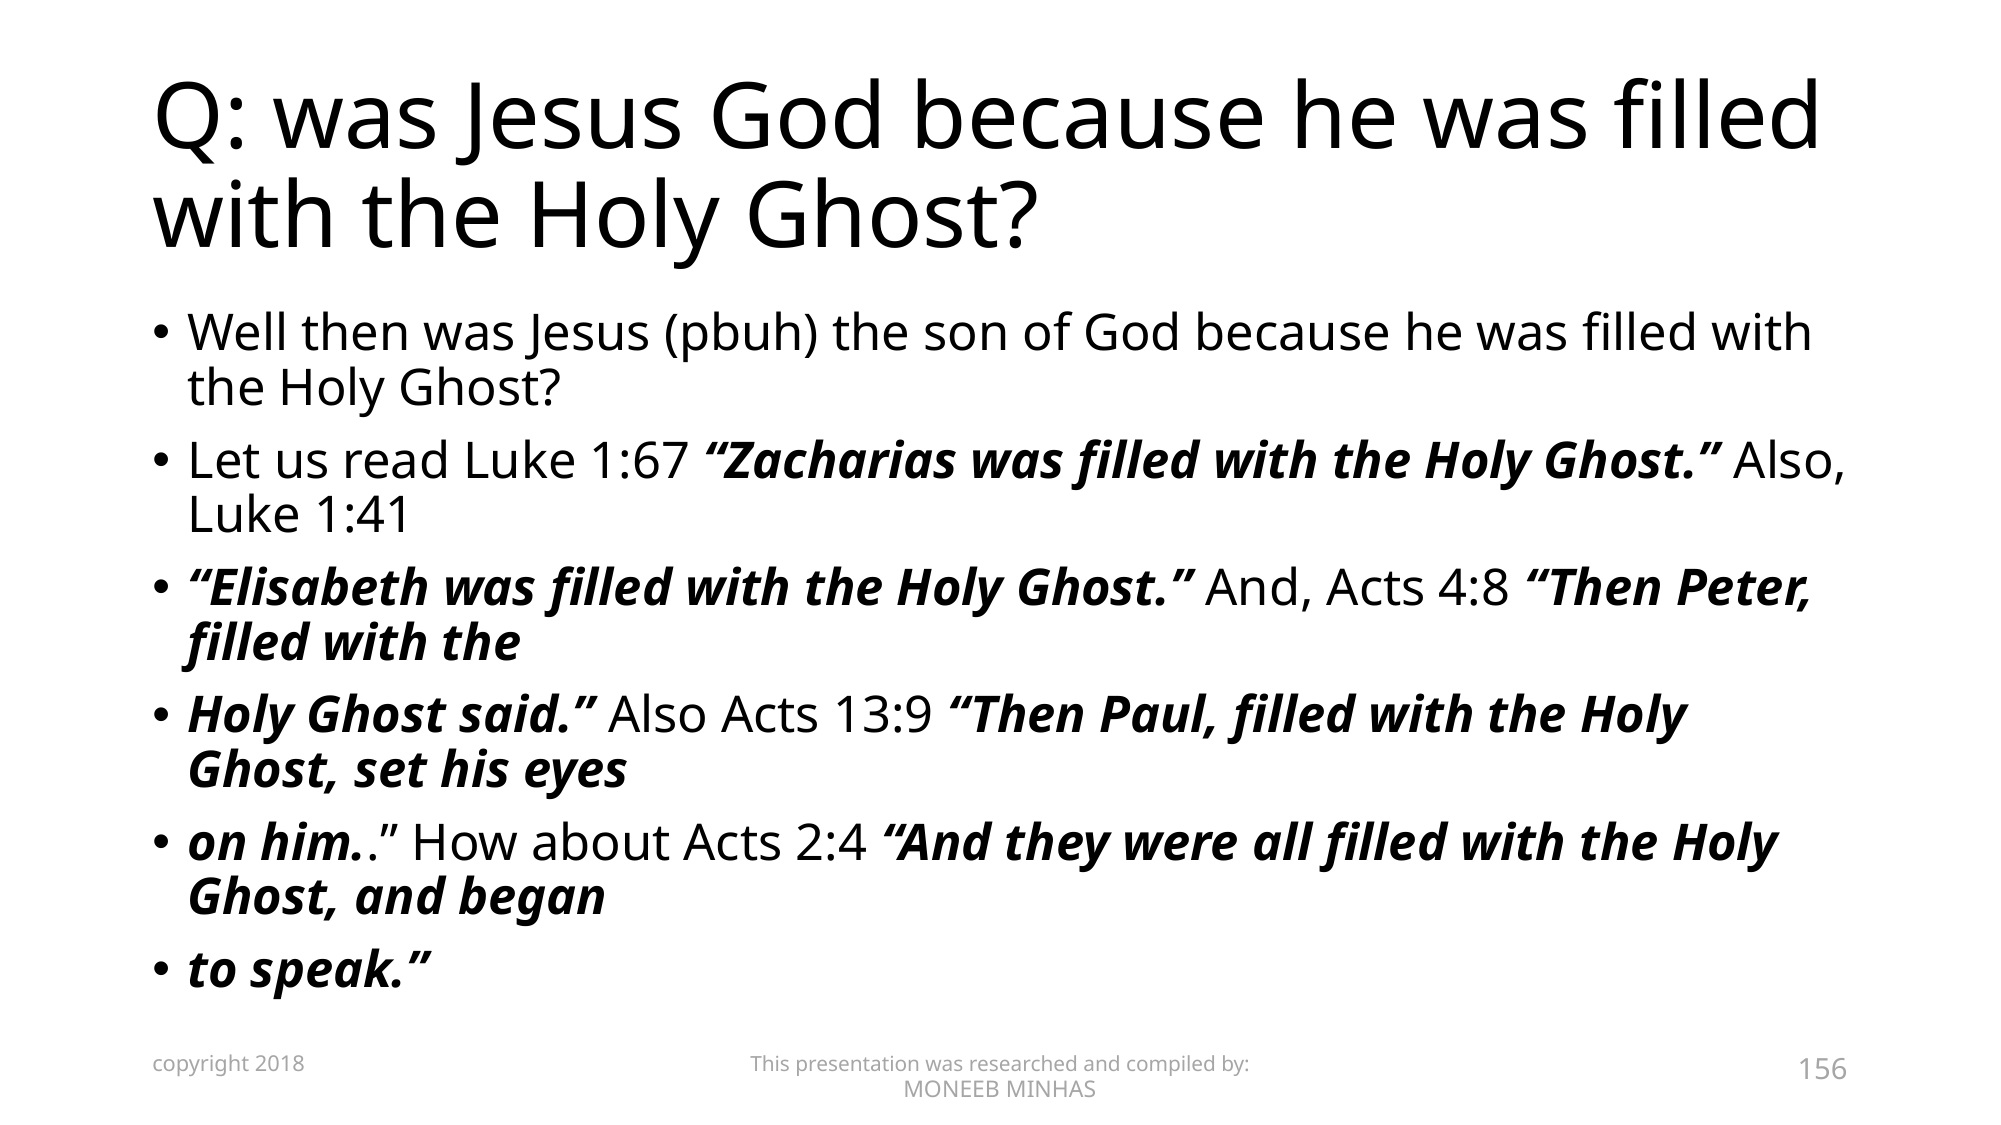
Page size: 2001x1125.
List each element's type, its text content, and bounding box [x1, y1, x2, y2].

list Well then was Jesus (pbuh) the son of God because he was filled with the Holy Ghost? Let us read Luke 1:67 “Zacharias was filled with the Holy Ghost.” Also, Luke 1:41 “Elisabeth was filled with the Holy Ghost.” And, Acts 4:8 “Then Peter, filled with the Holy Ghost said.” Also Acts 13:9 “Then Paul, filled with the Holy Ghost, set his eyes on him..” How about Acts 2:4 “And they were all filled with the Holy Ghost, and began to speak.” [137, 299, 1863, 1014]
title Q: was Jesus God because he was filled with the Holy Ghost? [137, 59, 1863, 278]
slide_number 156 [1412, 1042, 1863, 1103]
footer This presentation was researched and compiled by: MONEEB MINHAS [662, 1042, 1338, 1103]
slide_number copyright 2018 [137, 1042, 588, 1103]
